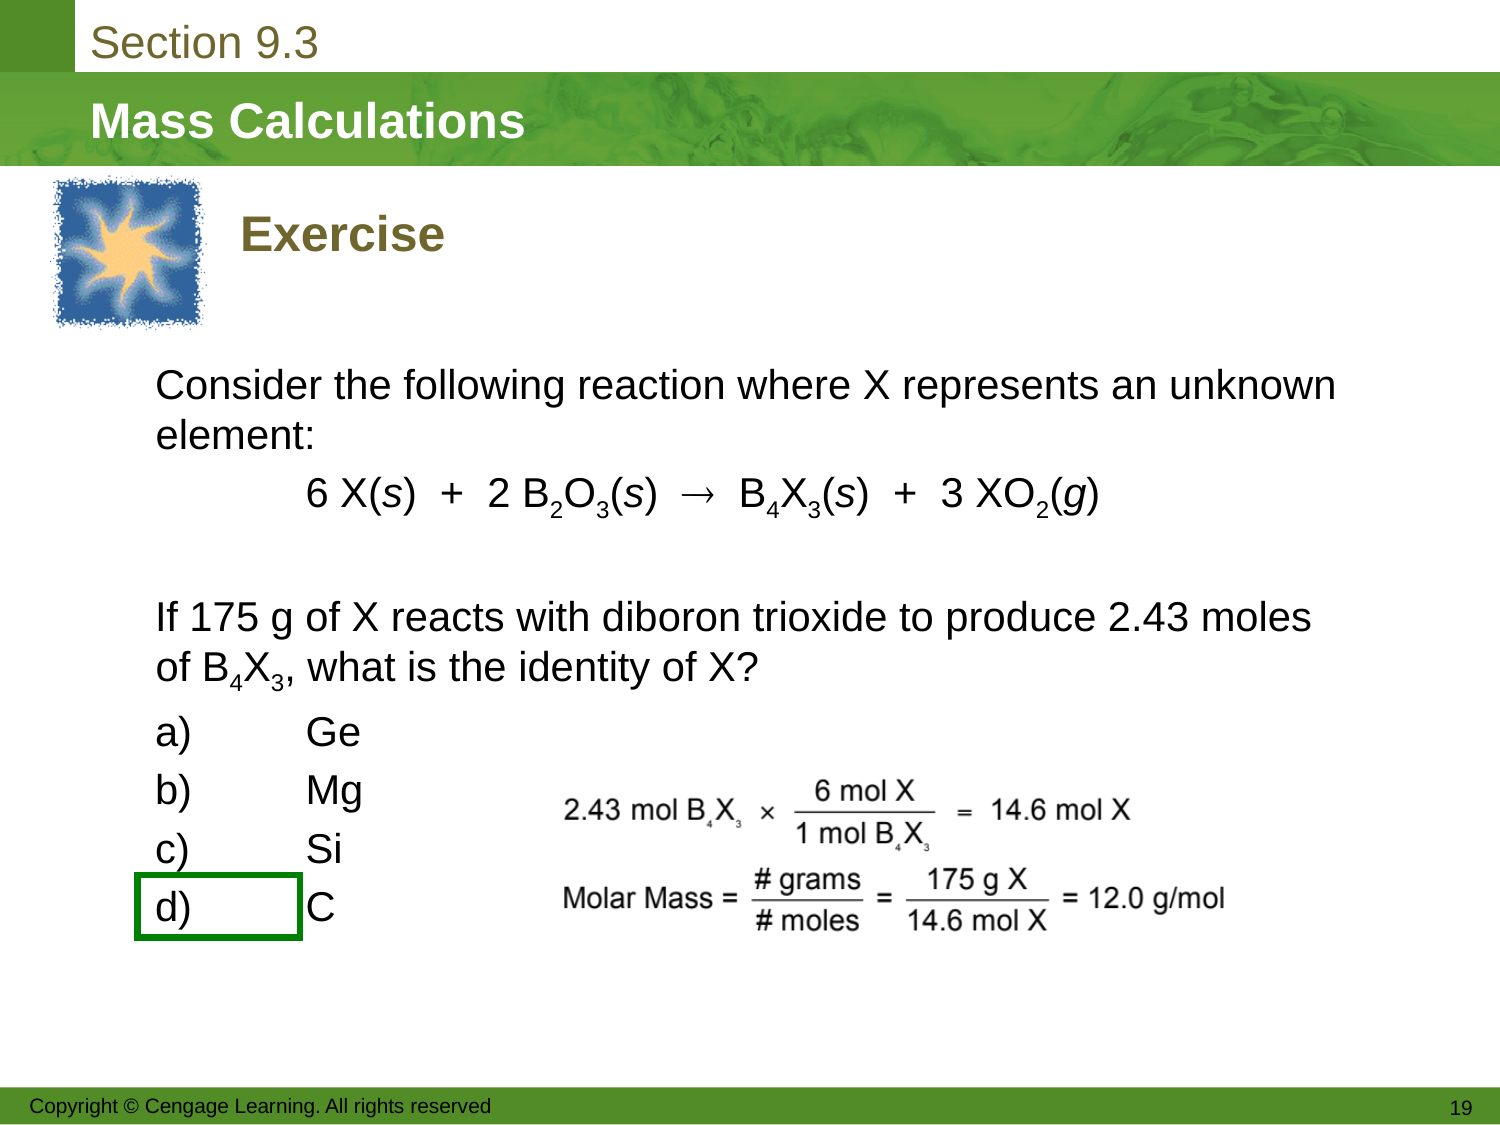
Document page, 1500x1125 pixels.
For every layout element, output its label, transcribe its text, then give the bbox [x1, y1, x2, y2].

slide_number 19 [1087, 1087, 1488, 1125]
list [562, 774, 1226, 933]
picture [49, 174, 207, 332]
footer Copyright © Cengage Learning. All rights reserved [14, 1085, 977, 1124]
text_box [137, 874, 300, 938]
list Consider the following reaction where X represents an unknown element: 6 X(s) + 2 B2O3(s)  B4X3(s) + 3 XO2(g) If 175 g of X reacts with diboron trioxide to produce 2.43 moles of B4X3, what is the identity of X? a) Ge b) Mg c) Si d) C [75, 350, 1363, 935]
title Exercise [225, 187, 1425, 275]
picture [0, 72, 1500, 166]
